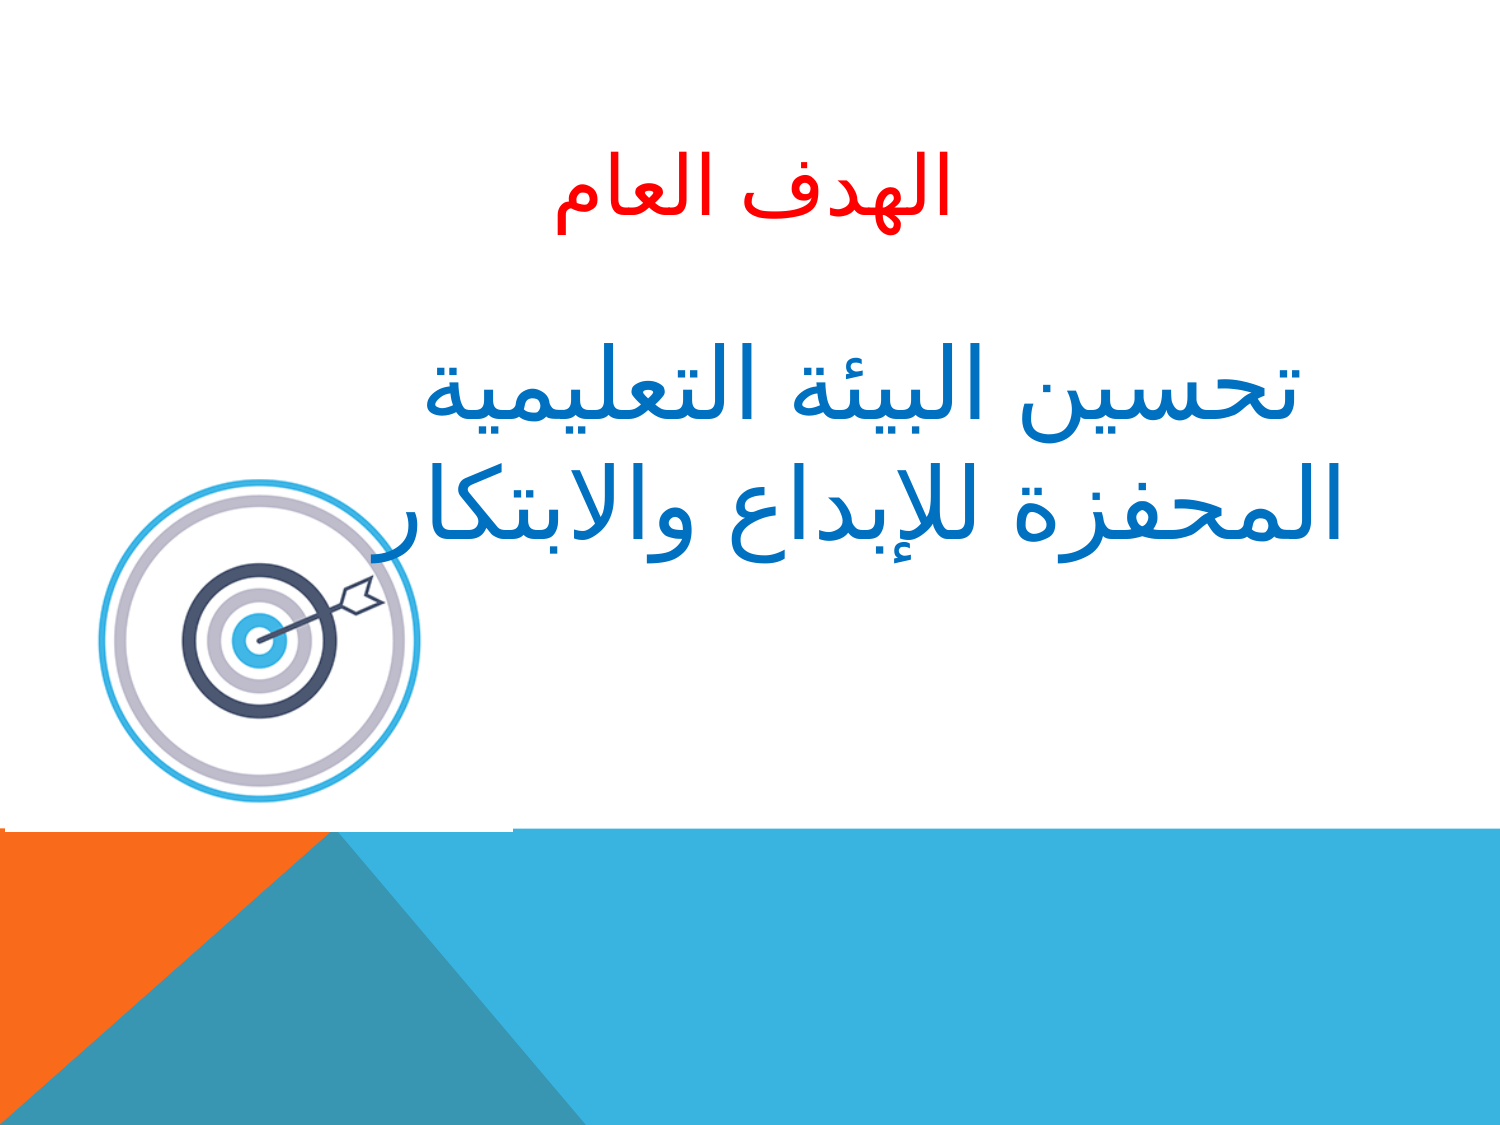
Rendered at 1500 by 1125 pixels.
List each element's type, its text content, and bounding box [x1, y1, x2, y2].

text_box تحسين البيئة التعليمية المحفزة للإبداع والابتكار [350, 312, 1375, 613]
title الهدف العام [537, 137, 1500, 228]
picture [5, 450, 513, 832]
